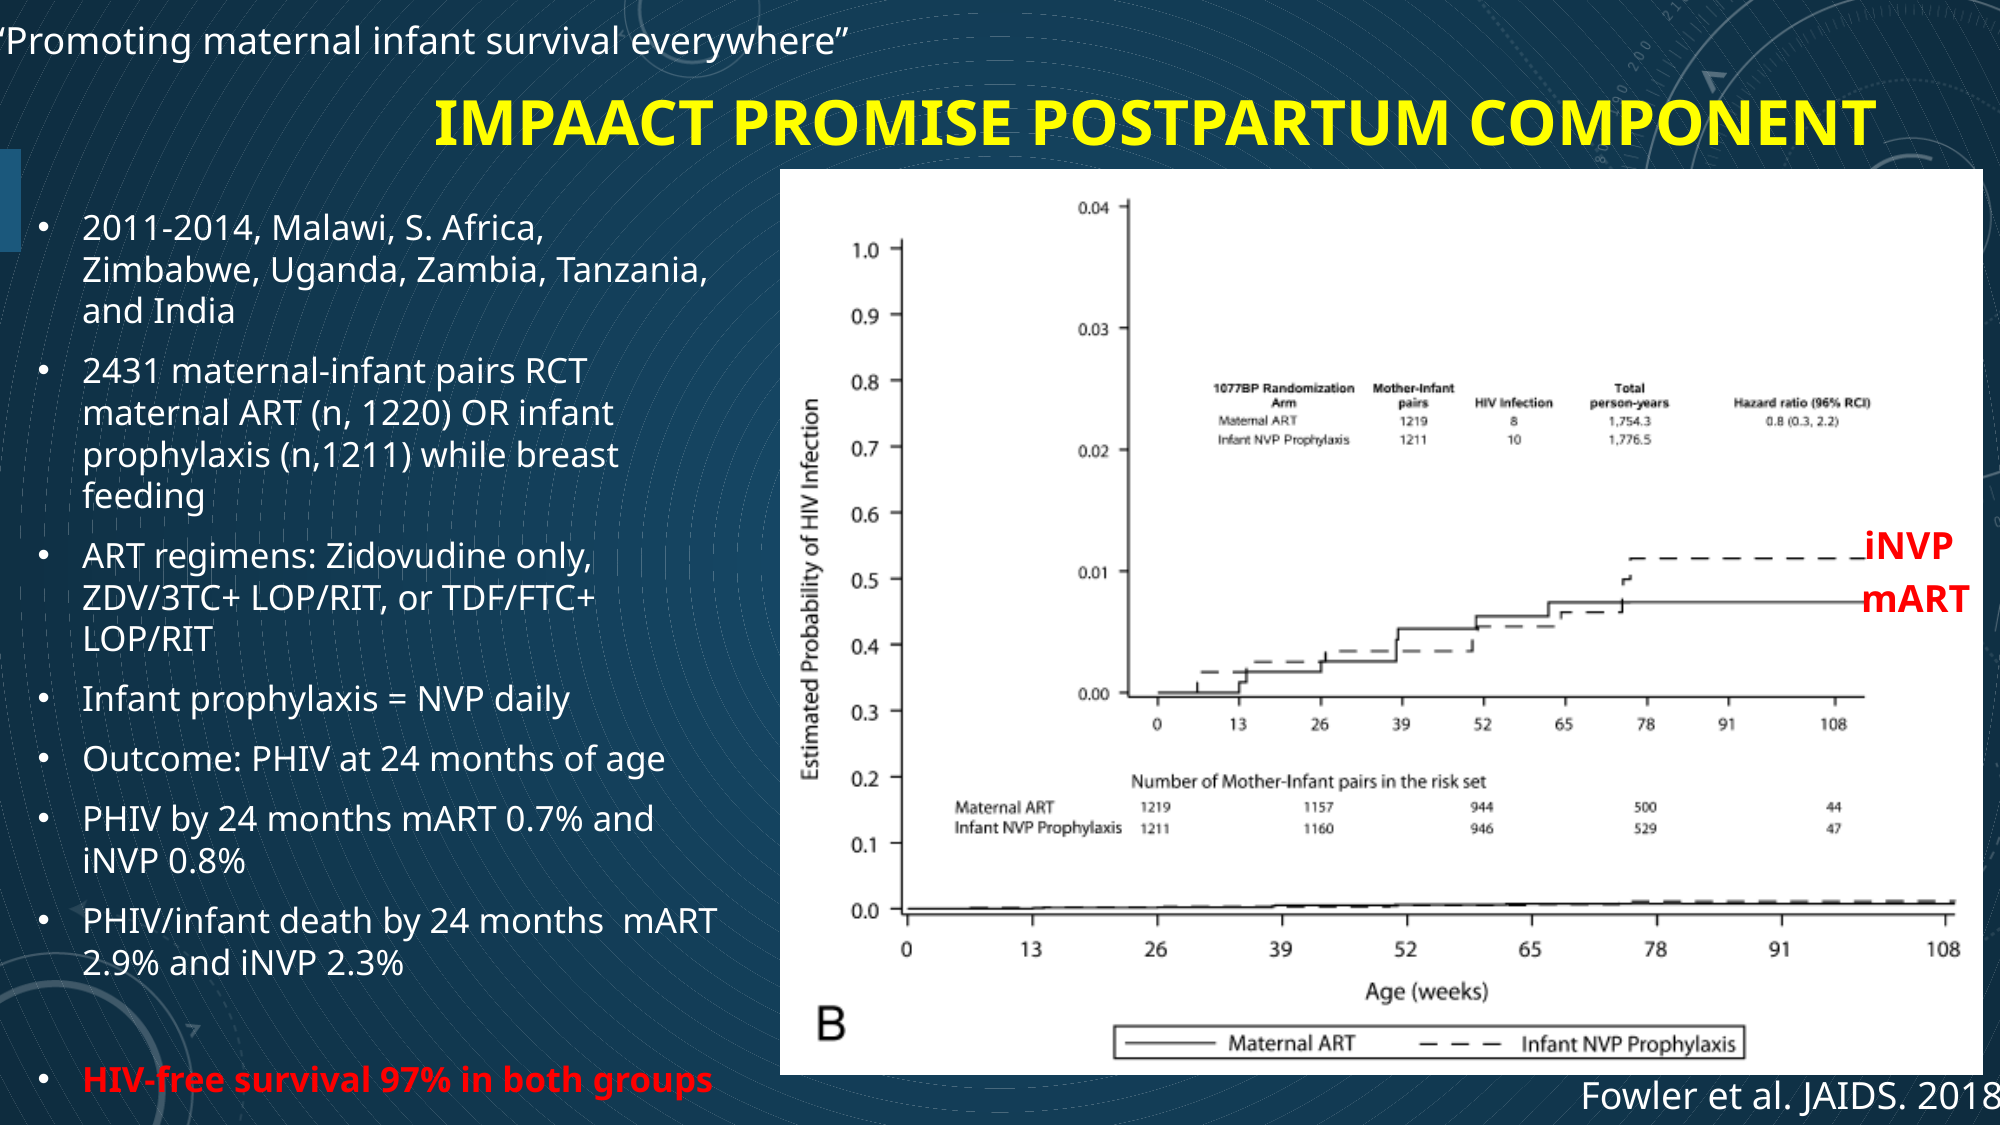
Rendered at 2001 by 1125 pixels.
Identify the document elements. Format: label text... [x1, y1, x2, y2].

picture [0, 0, 2000, 1125]
title IMPAACT PROMISE postpartum component [419, 17, 1907, 225]
text_box “Promoting maternal infant survival everywhere” [0, 9, 865, 70]
list 2011-2014, Malawi, S. Africa, Zimbabwe, Uganda, Zambia, Tanzania, and India 2431 maternal-infant pairs RCT maternal ART (n, 1220) OR infant prophylaxis (n,1211) while breast feeding ART regimens: Zidovudine only, ZDV/3TC+ LOP/RIT, or TDF/FTC+ LOP/RIT Infant prophylaxis = NVP daily Outcome: PHIV at 24 months of age PHIV by 24 months mART 0.7% and iNVP 0.8% PHIV/infant death by 24 months mART 2.9% and iNVP 2.3% HIV-free survival 97% in both groups [22, 198, 746, 1108]
text_box Fowler et al. JAIDS. 2018 [1565, 1064, 2000, 1125]
